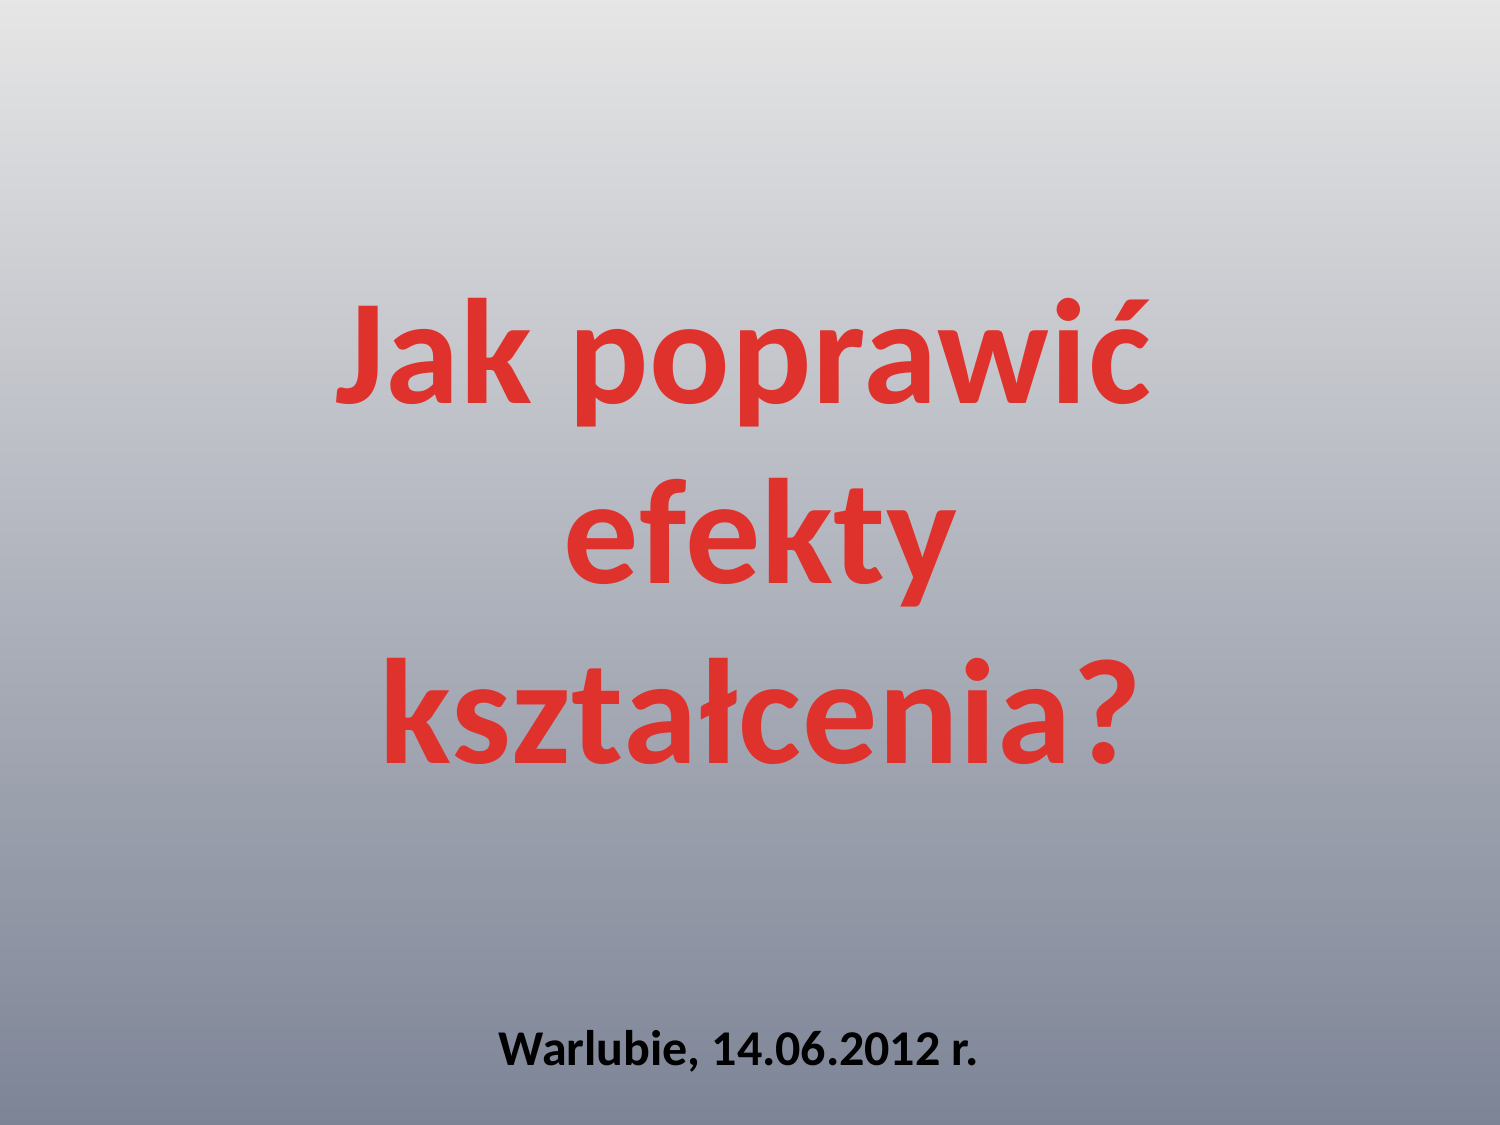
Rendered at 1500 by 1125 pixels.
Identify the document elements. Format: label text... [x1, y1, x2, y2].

text_box Jak poprawić efekty kształcenia? [152, 246, 1372, 801]
list Warlubie, 14.06.2012 r. [75, 1007, 1425, 1090]
